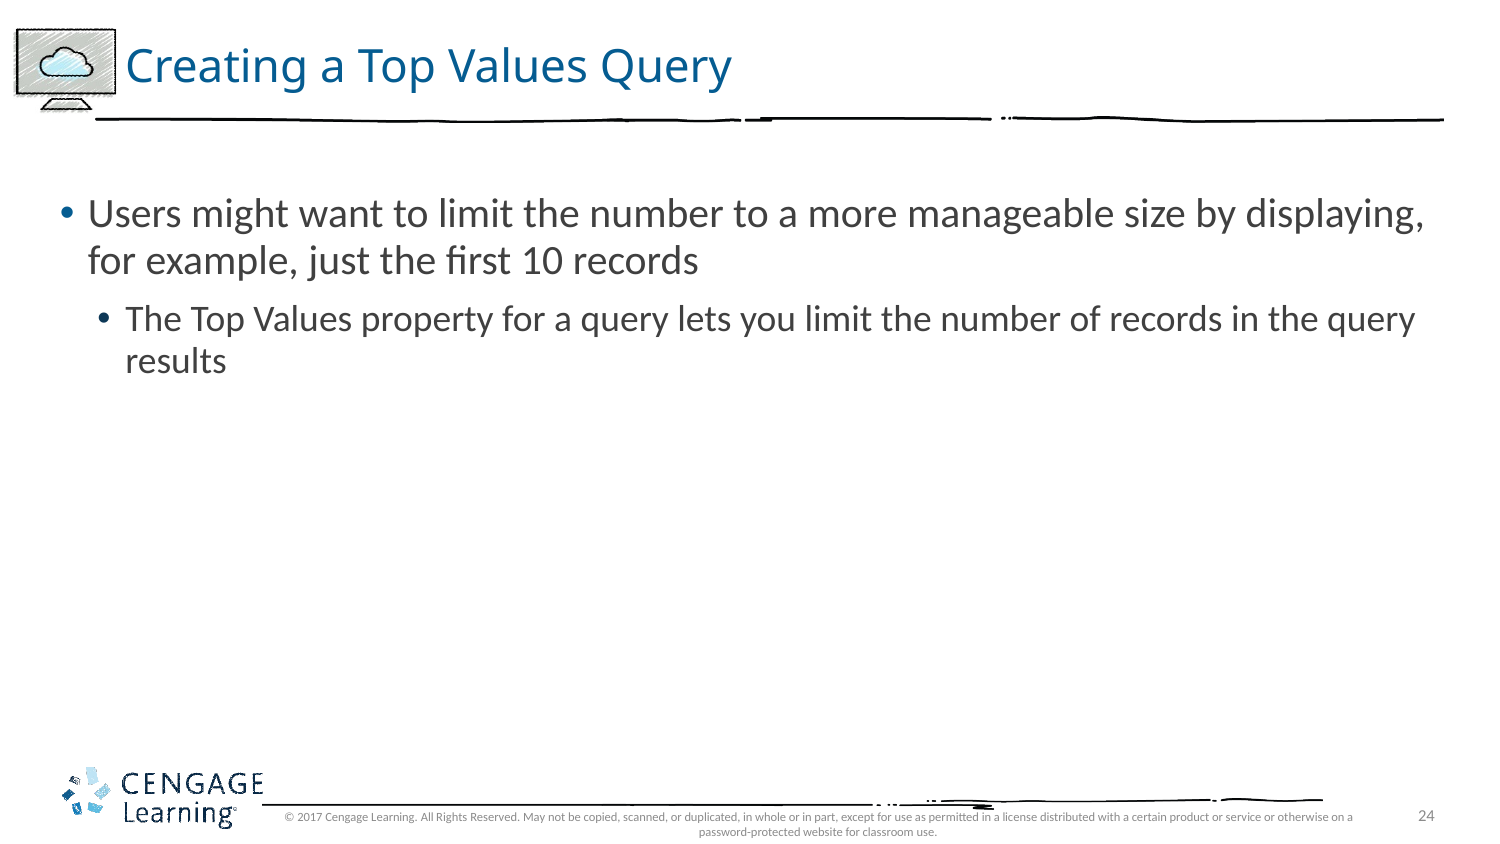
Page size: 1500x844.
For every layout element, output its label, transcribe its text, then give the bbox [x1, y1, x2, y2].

title Creating a Top Values Query [125, 42, 1442, 94]
picture [62, 767, 1323, 829]
picture [13, 27, 117, 114]
footer © 2017 Cengage Learning. All Rights Reserved. May not be copied, scanned, or duplicated, in whole or in part, except for use as permitted in a license distributed with a certain product or service or otherwise on a password-protected website for classroom use. [262, 809, 1375, 840]
list Users might want to limit the number to a more manageable size by displaying, for example, just the first 10 records The Top Values property for a query lets you limit the number of records in the query results [59, 189, 1441, 385]
picture [95, 116, 1444, 123]
